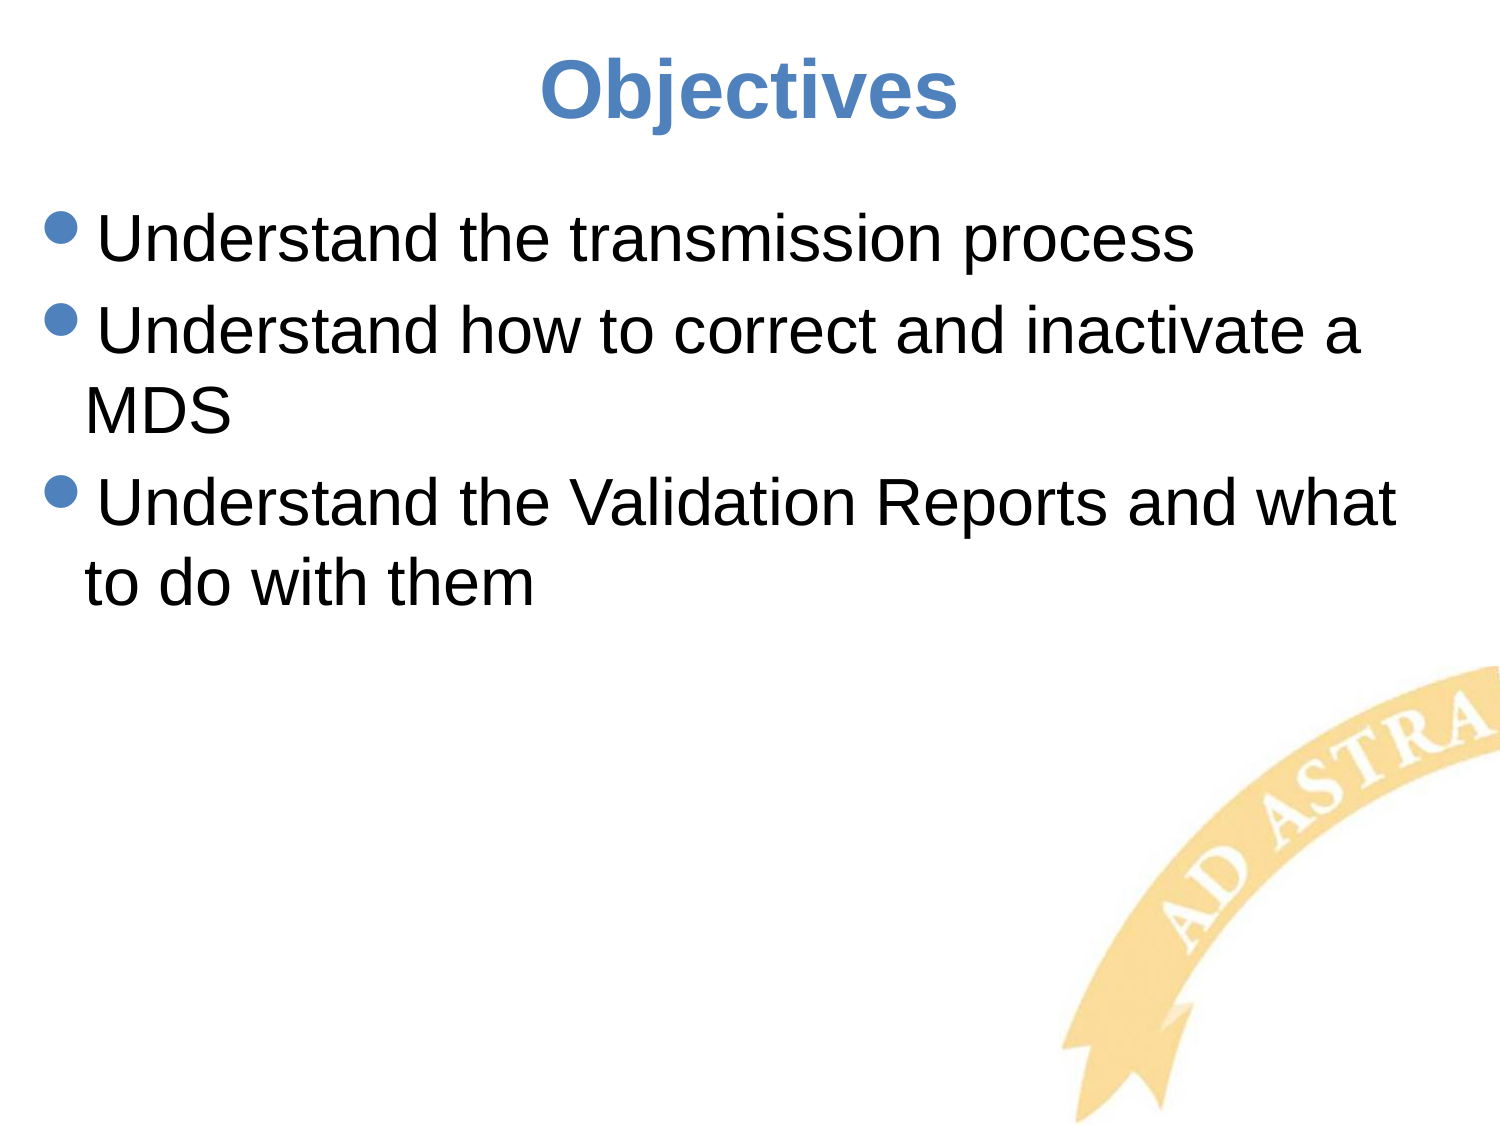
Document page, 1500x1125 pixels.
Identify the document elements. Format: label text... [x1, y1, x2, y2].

picture [1059, 666, 1500, 1125]
title Objectives [0, 0, 1500, 150]
list Understand the transmission process Understand how to correct and inactivate a MDS Understand the Validation Reports and what to do with them [24, 187, 1475, 988]
